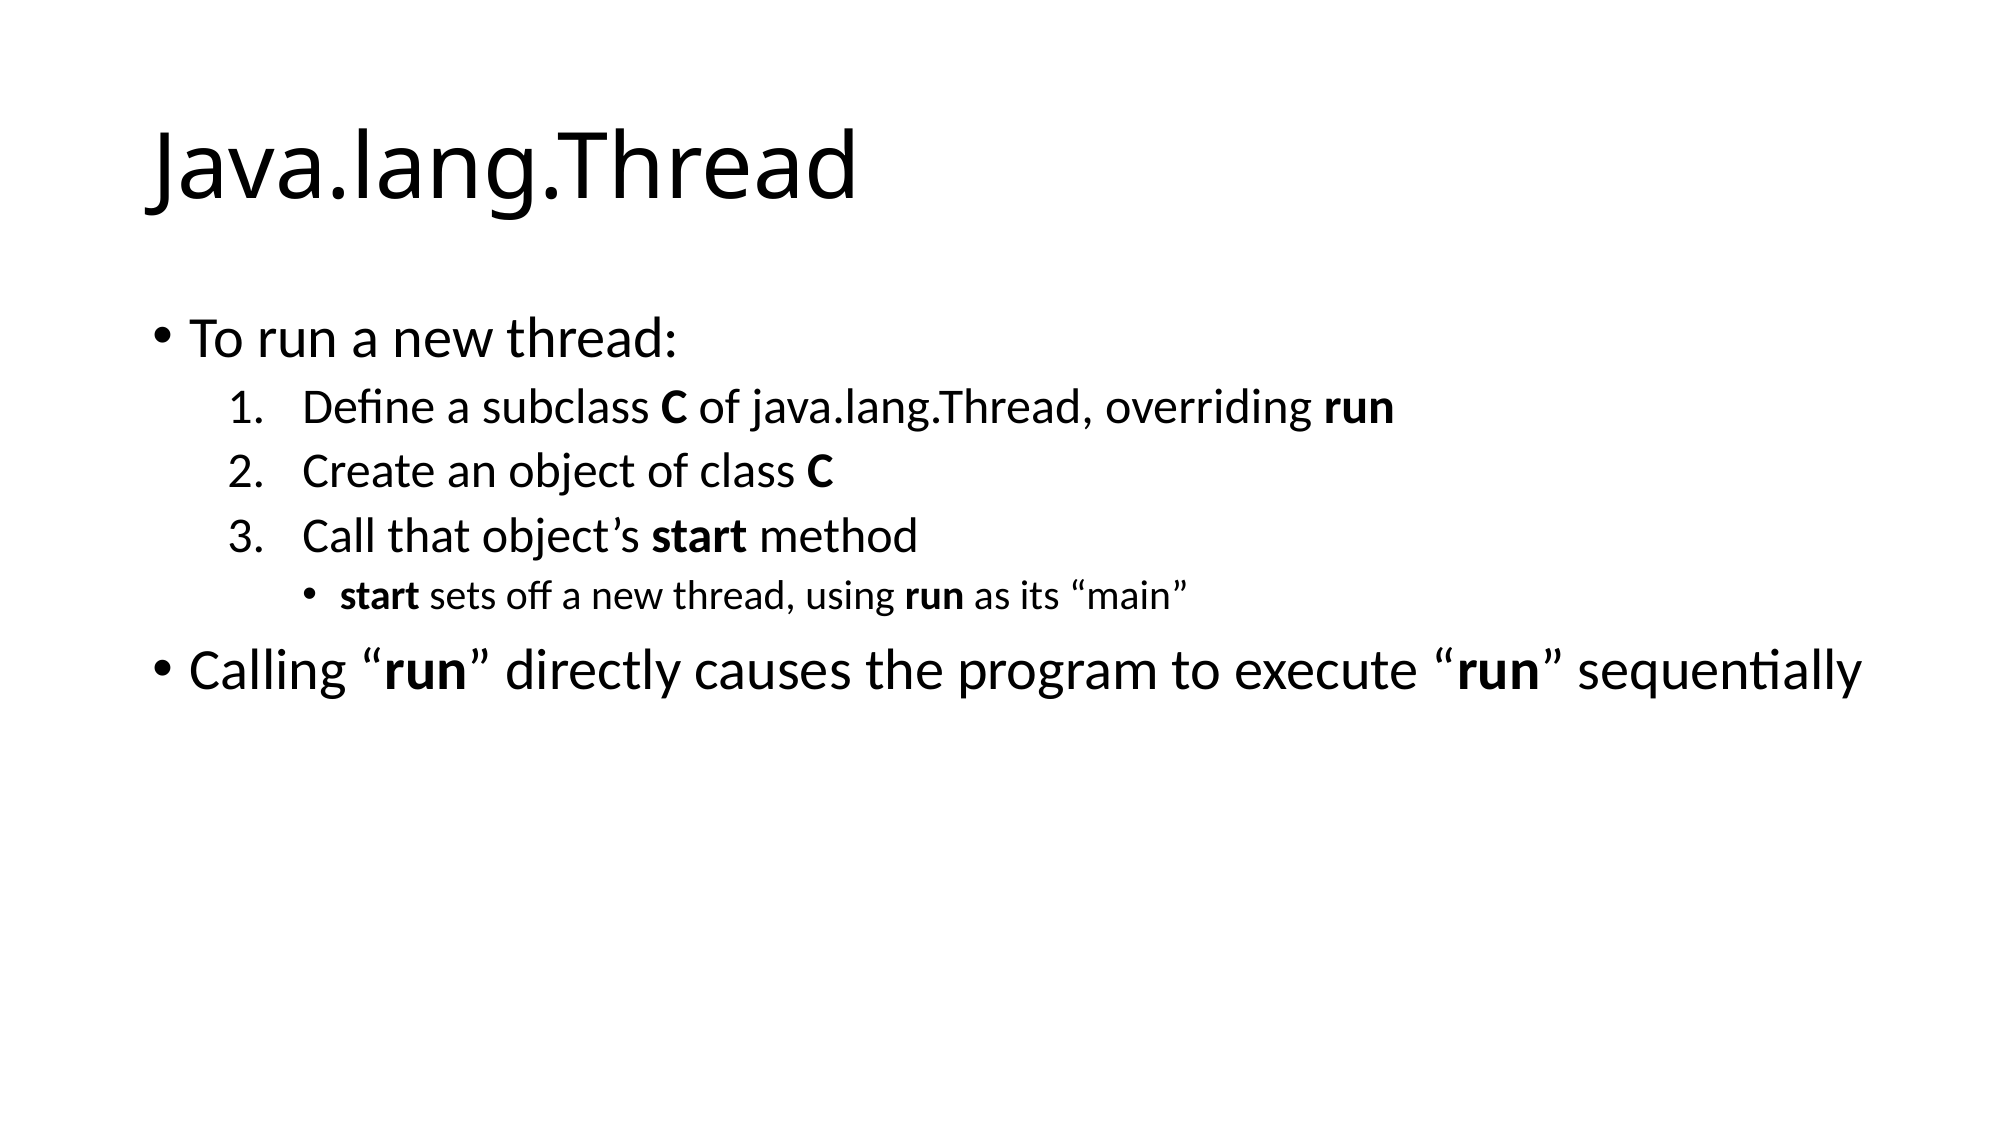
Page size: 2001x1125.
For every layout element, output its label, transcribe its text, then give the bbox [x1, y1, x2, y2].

list To run a new thread: Define a subclass C of java.lang.Thread, overriding run Create an object of class C Call that object’s start method start sets off a new thread, using run as its “main” Calling “run” directly causes the program to execute “run” sequentially [137, 299, 1915, 1014]
title Java.lang.Thread [137, 59, 1863, 278]
